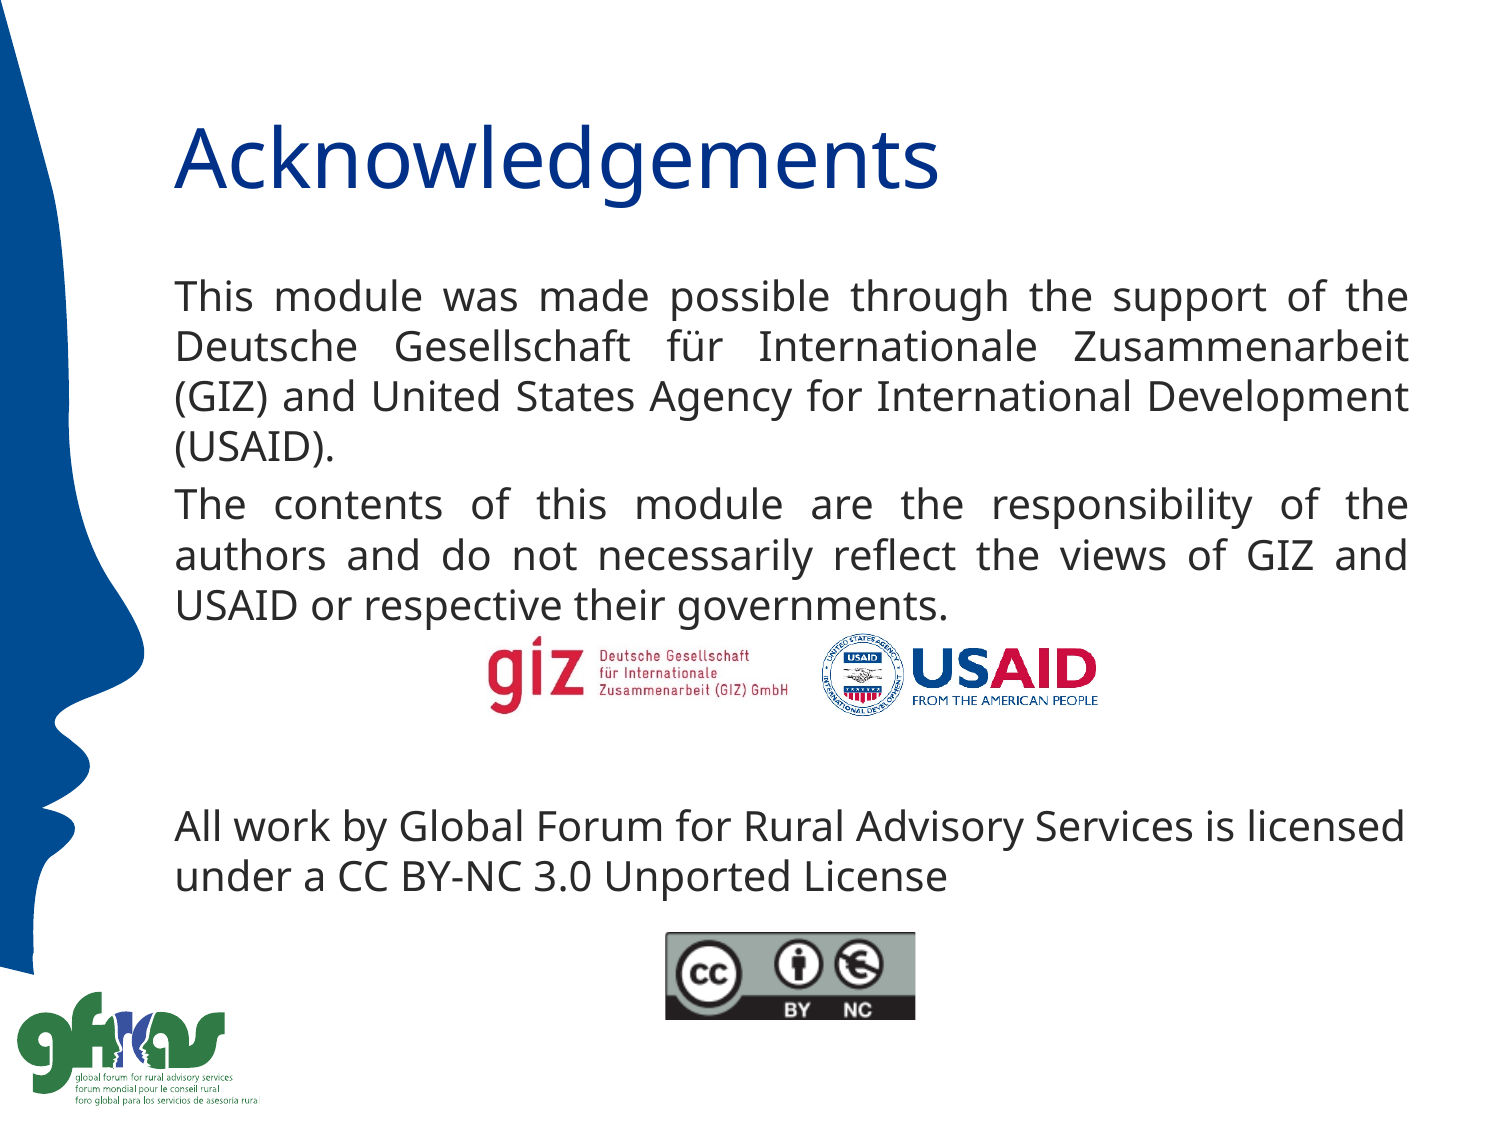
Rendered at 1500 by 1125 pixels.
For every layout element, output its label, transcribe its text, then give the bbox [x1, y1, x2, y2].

list This module was made possible through the support of the Deutsche Gesellschaft für Internationale Zusammenarbeit (GIZ) and United States Agency for International Development (USAID). The contents of this module are the responsibility of the authors and do not necessarily reflect the views of GIZ and USAID or respective their governments. All work by Global Forum for Rural Advisory Services is licensed under a CC BY-NC 3.0 Unported License [159, 262, 1425, 916]
picture [665, 931, 916, 1020]
title Acknowledgements [159, 53, 1425, 257]
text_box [485, 633, 1099, 717]
